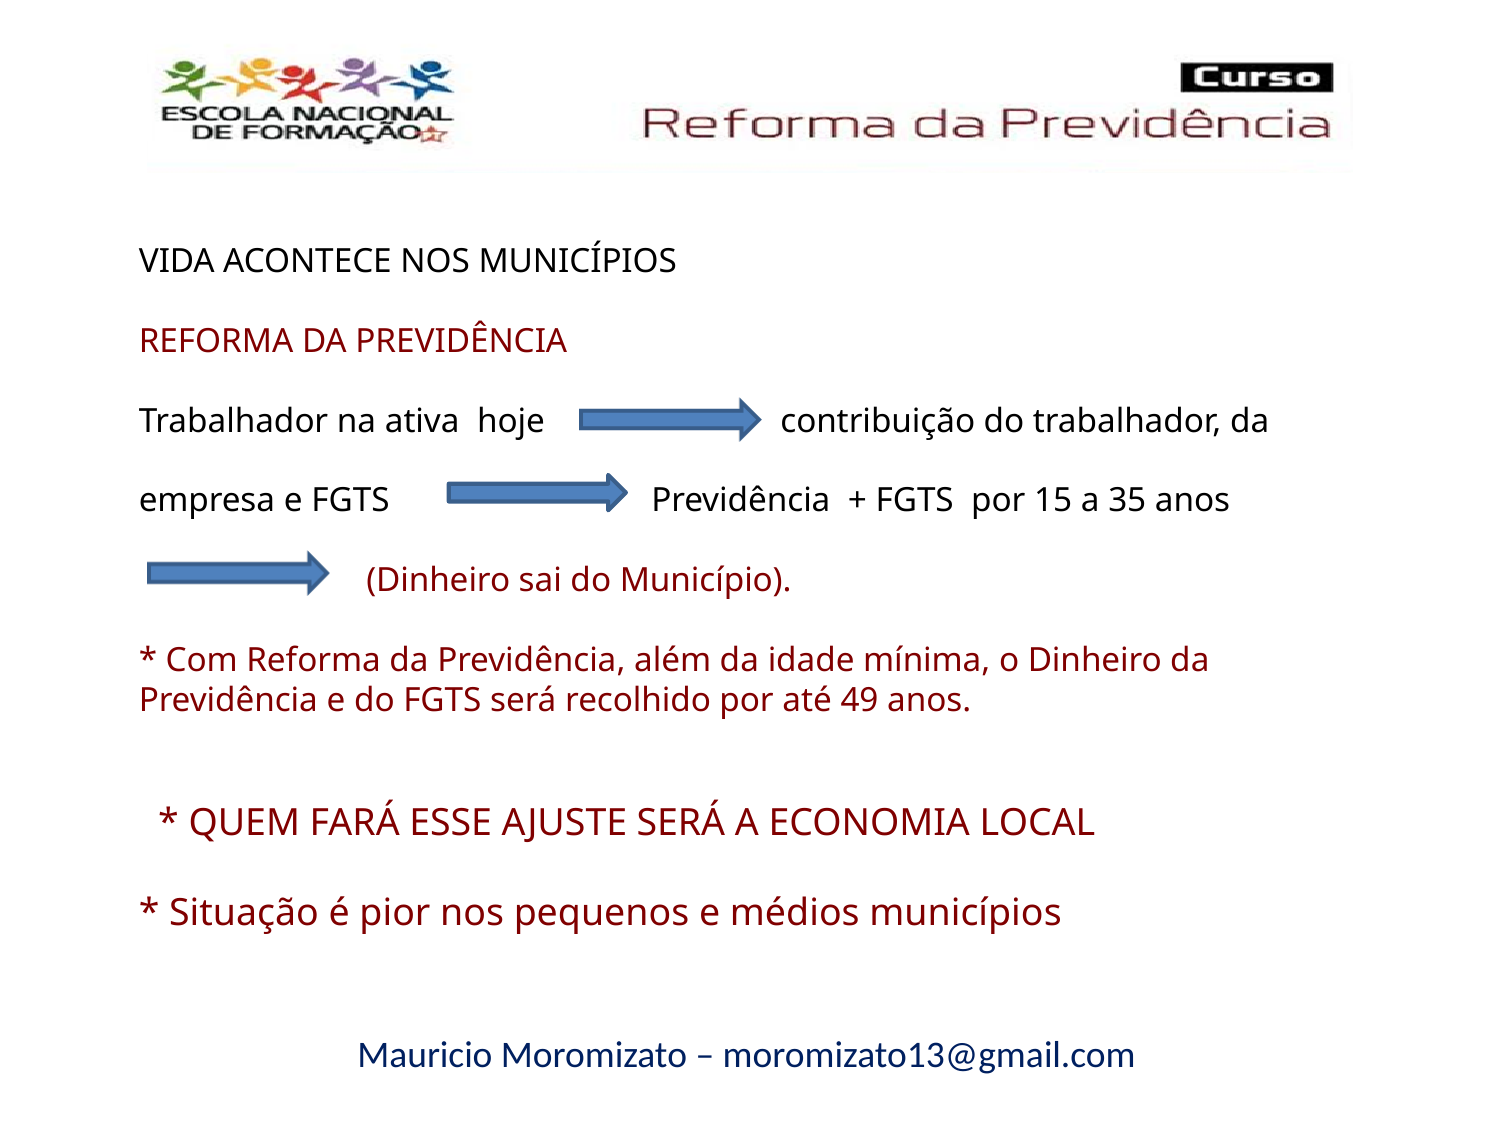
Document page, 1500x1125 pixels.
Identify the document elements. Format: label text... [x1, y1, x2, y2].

picture [579, 396, 762, 443]
text_box VIDA ACONTECE NOS MUNICÍPIOS REFORMA DA PREVIDÊNCIA Trabalhador na ativa hoje contribuição do trabalhador, da empresa e FGTS Previdência + FGTS por 15 a 35 anos (Dinheiro sai do Município). * Com Reforma da Previdência, além da idade mínima, o Dinheiro da Previdência e do FGTS será recolhido por até 49 anos. * QUEM FARÁ ESSE AJUSTE SERÁ A ECONOMIA LOCAL * Situação é pior nos pequenos e médios municípios [123, 231, 1400, 1081]
text_box Mauricio Moromizato – moromizato13@gmail.com [342, 1023, 1158, 1125]
picture [147, 550, 330, 596]
picture [147, 37, 1353, 173]
text_box [448, 474, 626, 511]
